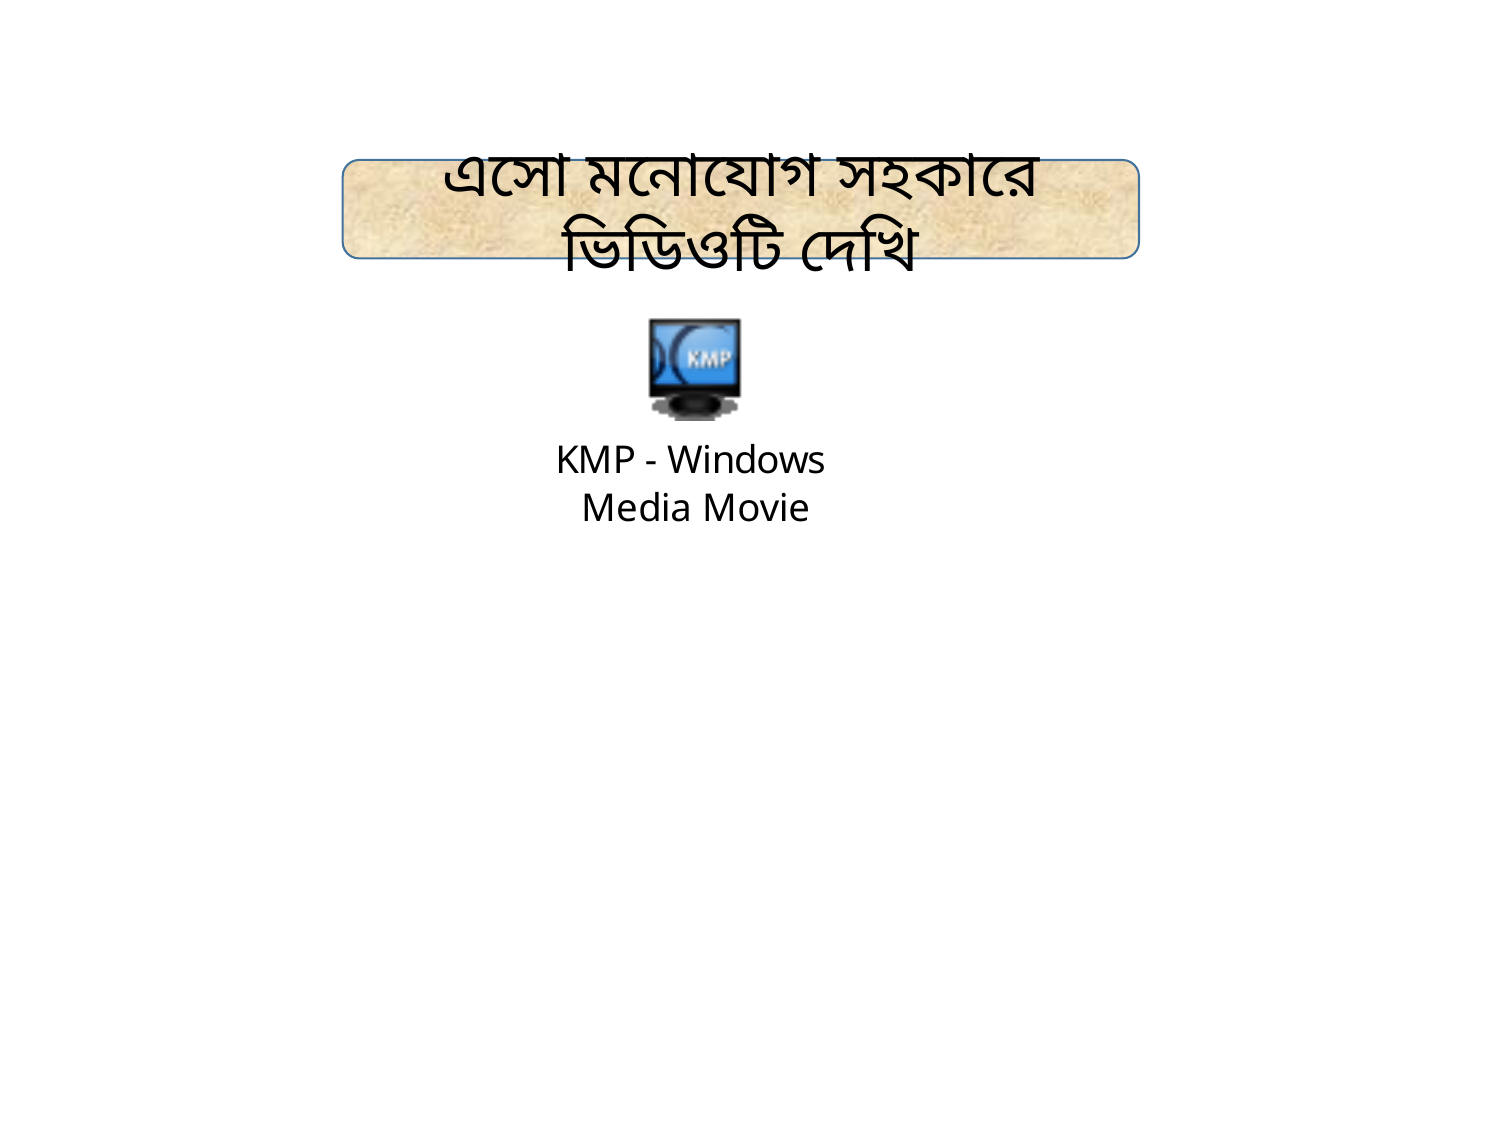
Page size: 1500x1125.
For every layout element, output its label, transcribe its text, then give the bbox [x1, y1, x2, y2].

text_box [542, 317, 850, 577]
text_box এসো মনোযোগ সহকারে ভিডিওটি দেখি [341, 158, 1141, 260]
